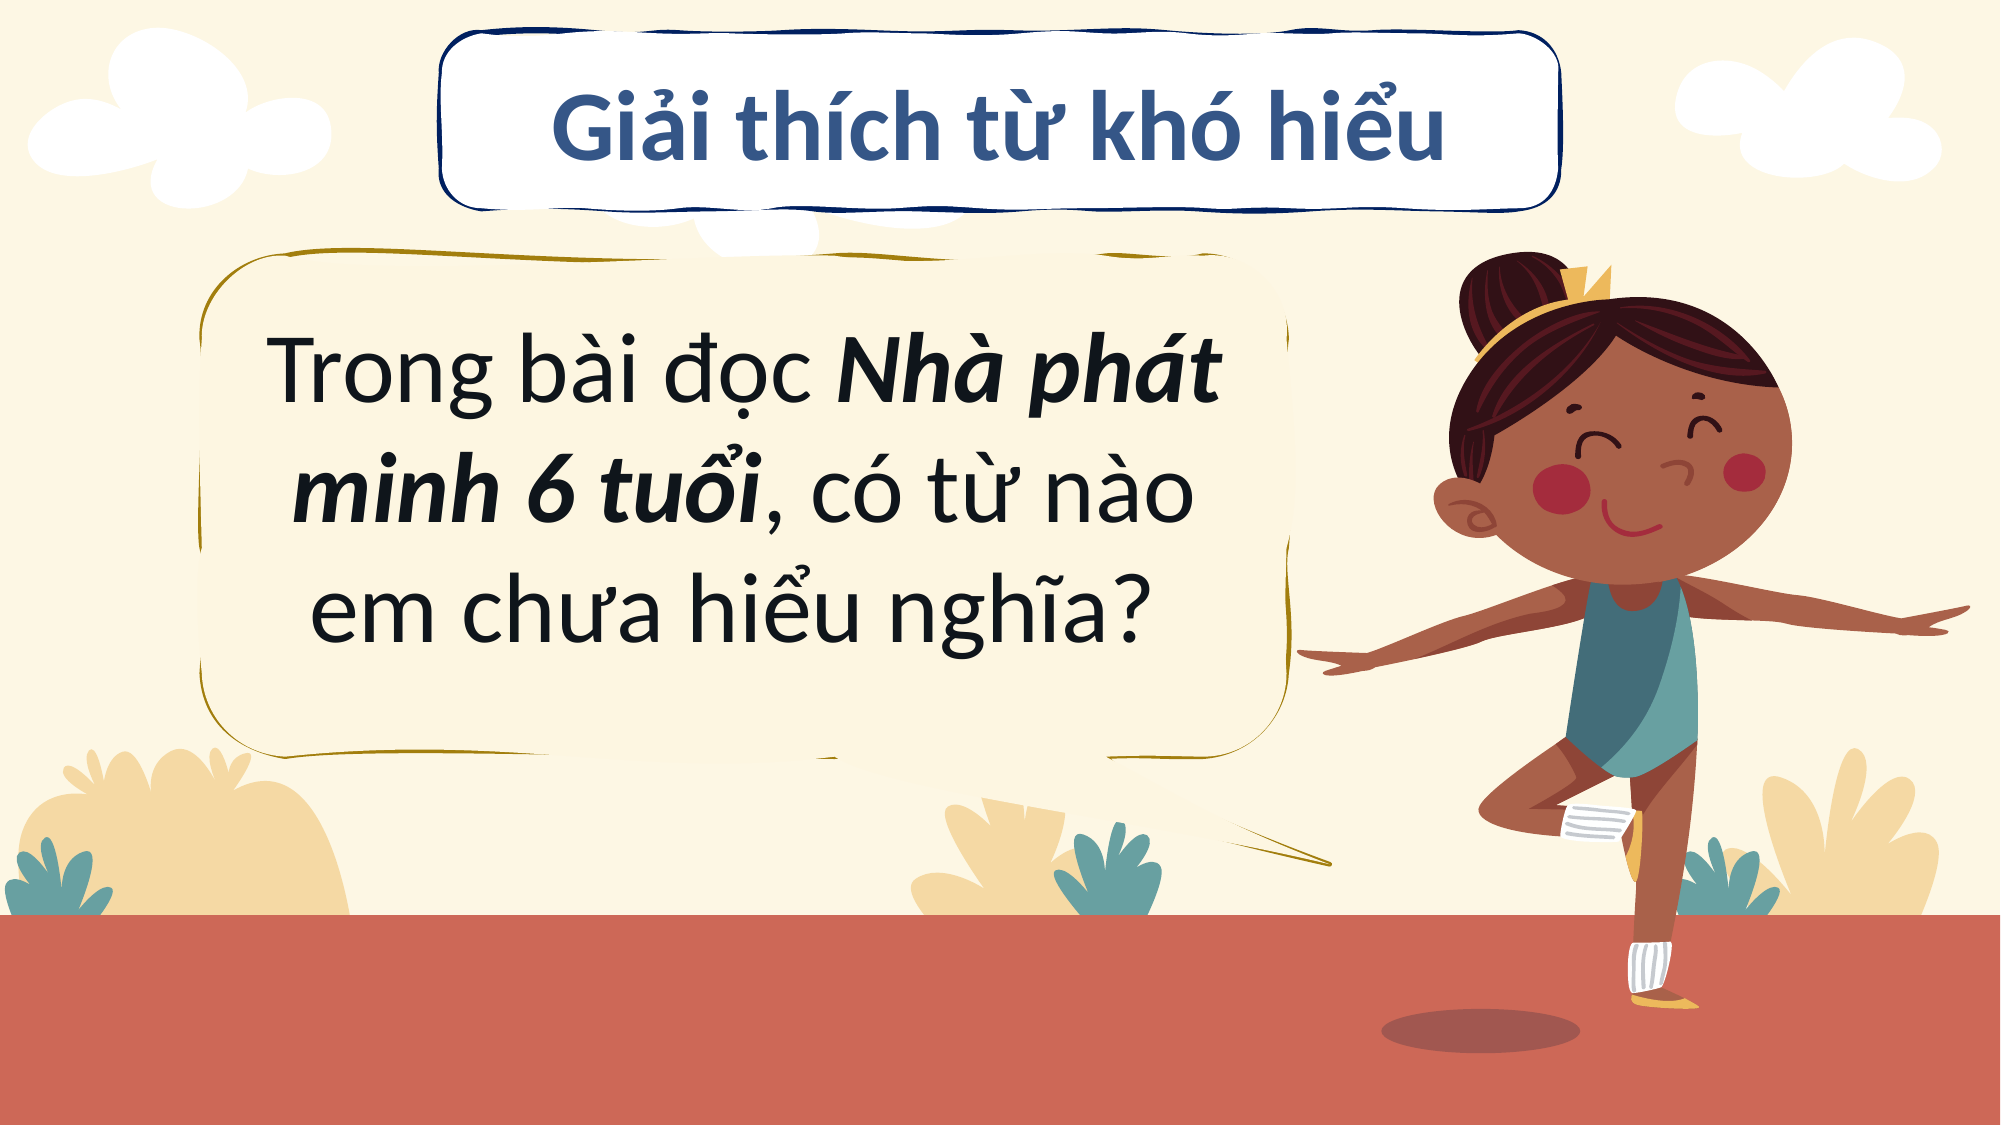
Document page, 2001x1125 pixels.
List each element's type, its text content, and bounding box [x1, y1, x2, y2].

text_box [1294, 251, 1973, 1010]
text_box Trong bài đọc Nhà phát minh 6 tuổi, có từ nào em chưa hiểu nghĩa? [197, 248, 1289, 858]
text_box Giải thích từ khó hiểu [437, 28, 1563, 213]
text_box [1381, 1017, 1581, 1054]
